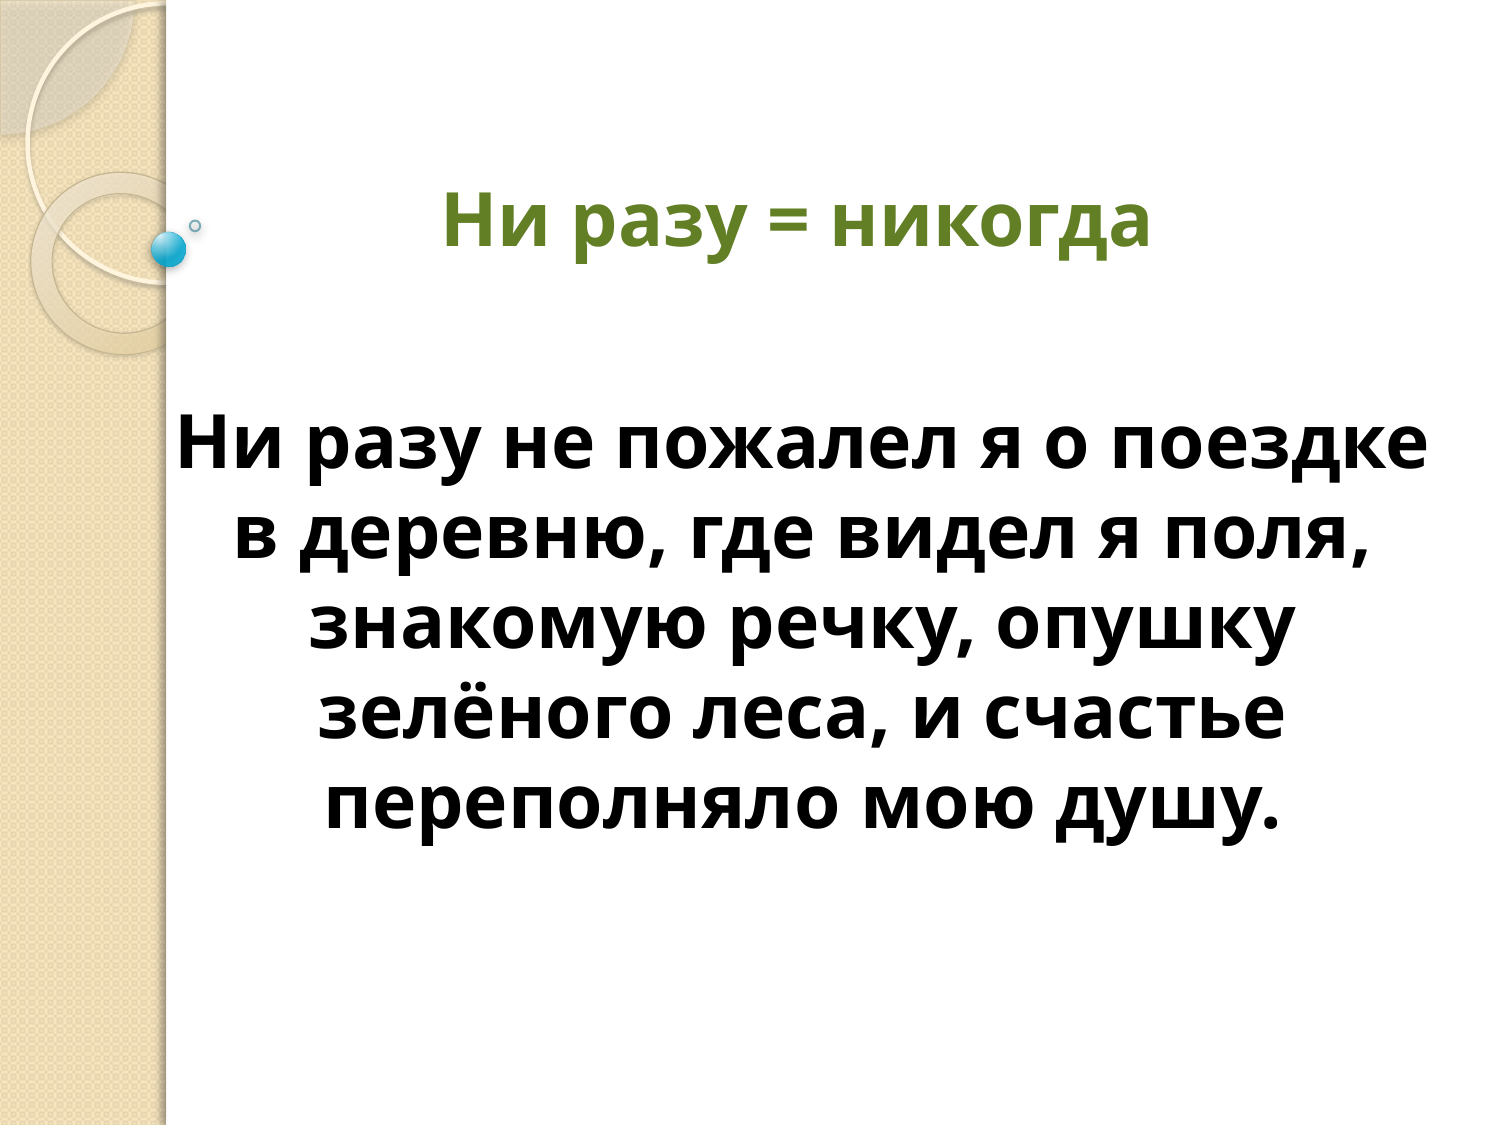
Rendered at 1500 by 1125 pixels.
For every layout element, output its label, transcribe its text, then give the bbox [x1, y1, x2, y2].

text_box Ни разу = никогда [164, 163, 1430, 269]
text_box Ни разу не пожалел я о поездке в деревню, где видел я поля, знакомую речку, опушку зелёного леса, и счастье переполняло мою душу. [152, 386, 1454, 852]
